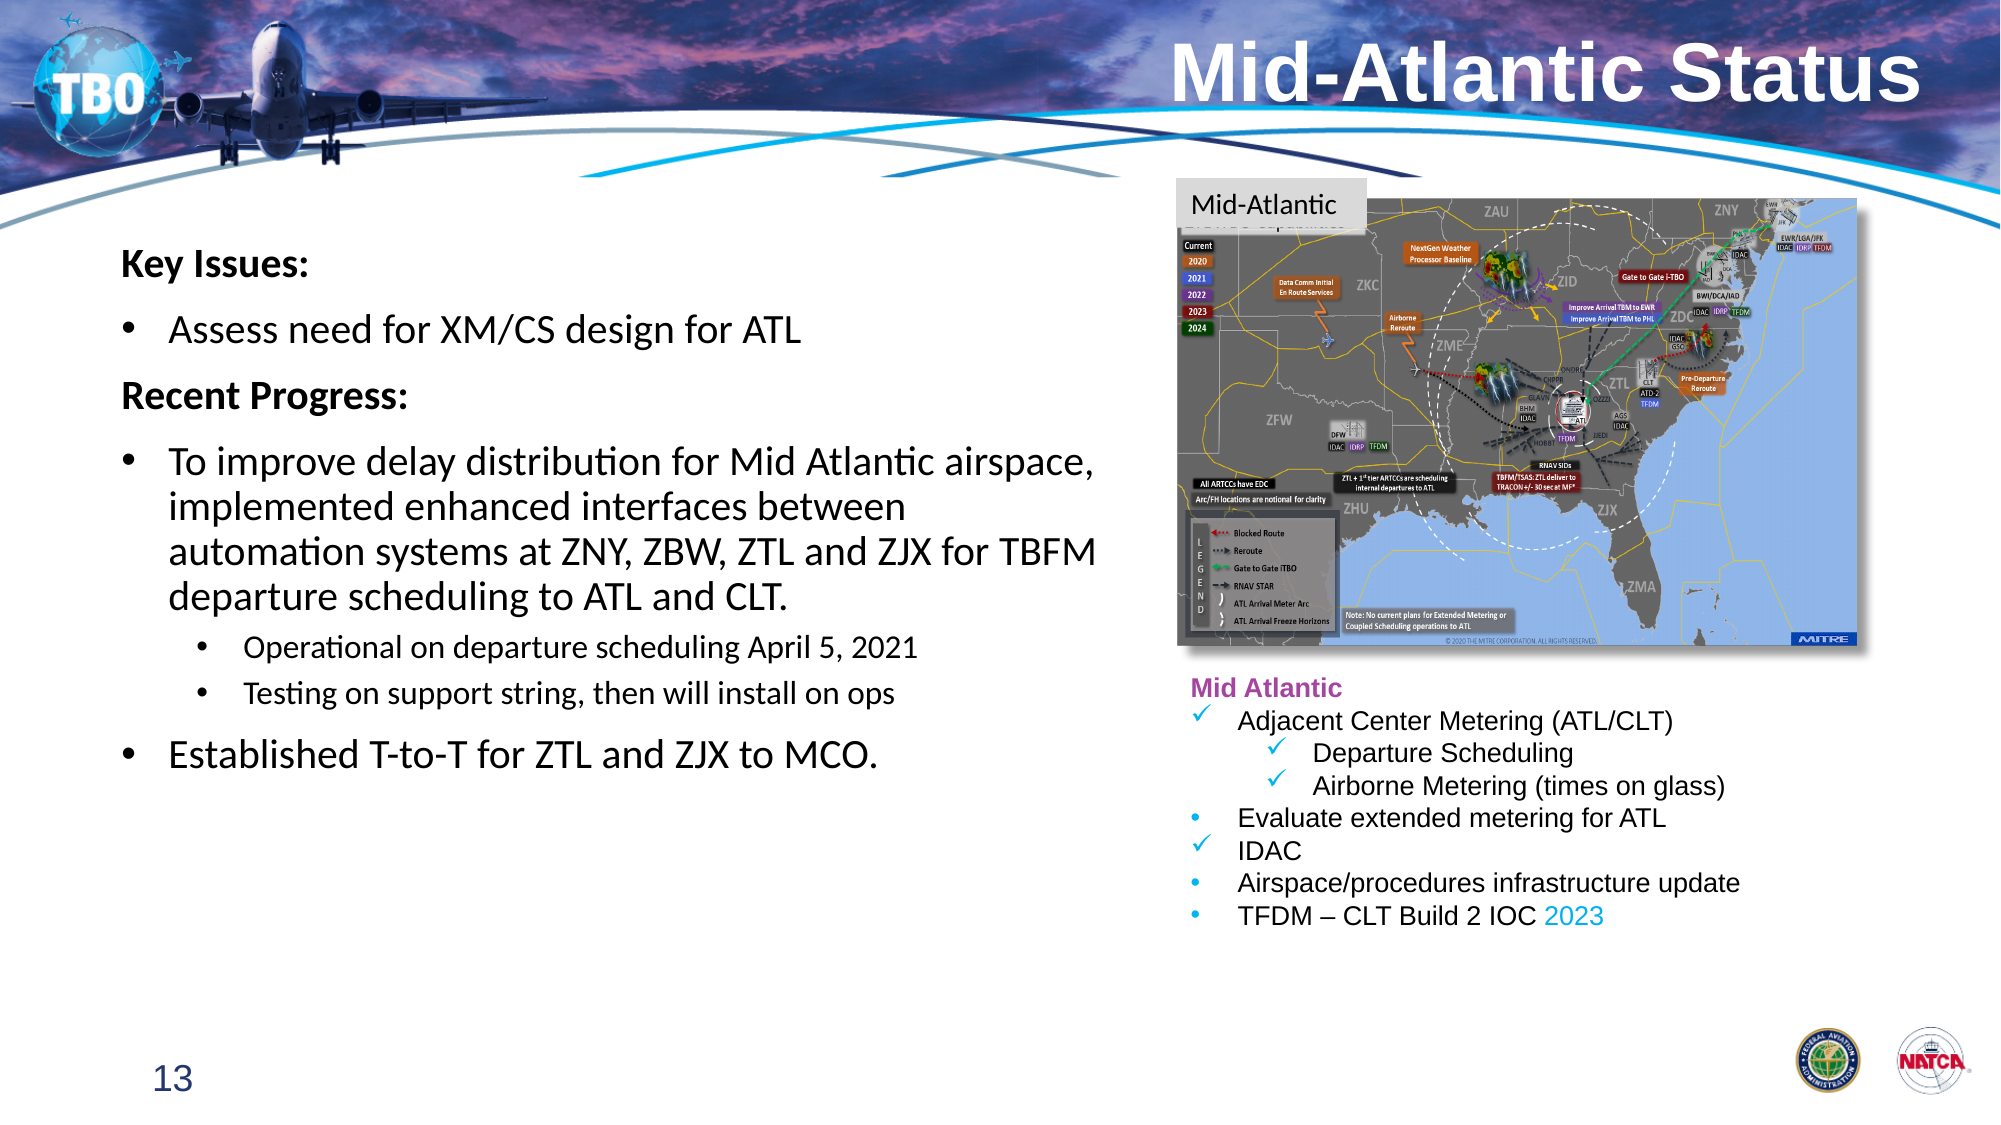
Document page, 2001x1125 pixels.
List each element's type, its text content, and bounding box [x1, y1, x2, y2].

title Mid-Atlantic Status [310, 22, 1939, 206]
text_box Key Issues: Assess need for XM/CS design for ATL Recent Progress: To improve delay distribution for Mid Atlantic airspace, implemented enhanced interfaces between automation systems at ZNY, ZBW, ZTL and ZJX for TBFM departure scheduling to ATL and CLT. Operational on departure scheduling April 5, 2021 Testing on support string, then will install on ops Established T-to-T for ZTL and ZJX to MCO. [106, 234, 1125, 981]
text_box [1173, 176, 1857, 650]
picture [0, 0, 2001, 1125]
text_box Mid Atlantic Adjacent Center Metering (ATL/CLT) Departure Scheduling Airborne Metering (times on glass) Evaluate extended metering for ATL IDAC Airspace/procedures infrastructure update TFDM – CLT Build 2 IOC 2023 [1175, 663, 1912, 938]
